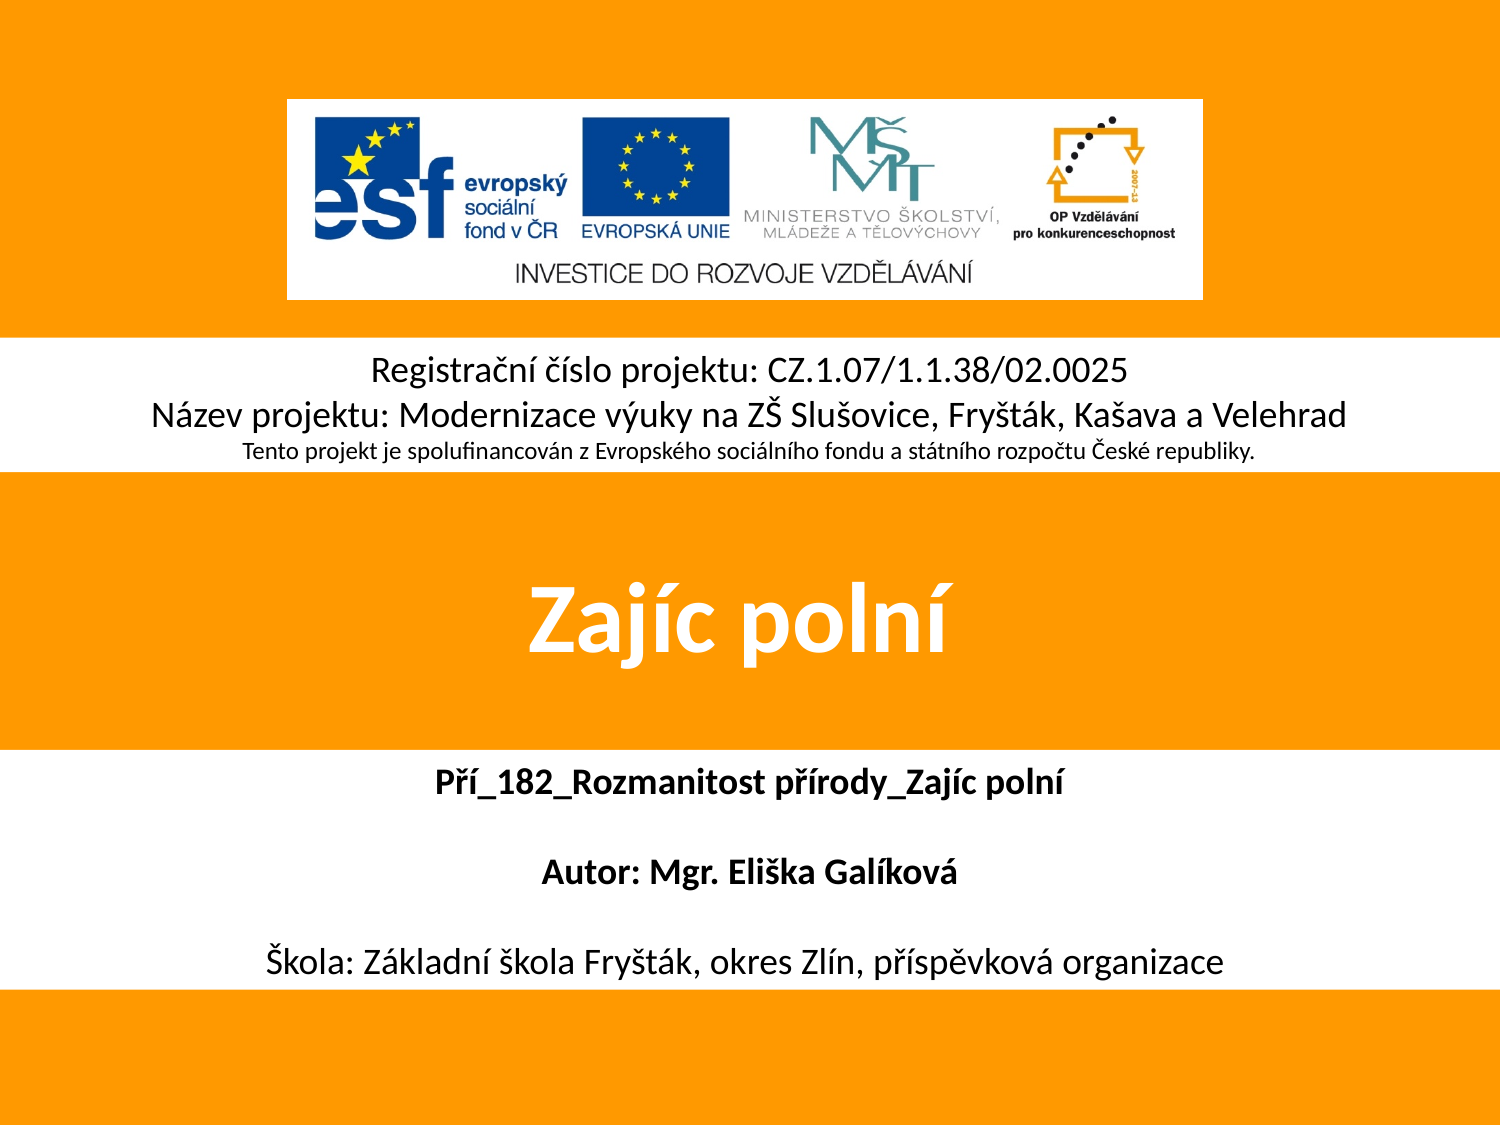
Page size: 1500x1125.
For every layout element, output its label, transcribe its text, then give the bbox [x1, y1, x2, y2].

text_box Pří_182_Rozmanitost přírody_Zajíc polní Autor: Mgr. Eliška Galíková Škola: Základní škola Fryšták, okres Zlín, příspěvková organizace [0, 749, 1500, 990]
text_box Registrační číslo projektu: CZ.1.07/1.1.38/02.0025 Název projektu: Modernizace výuky na ZŠ Slušovice, Fryšták, Kašava a Velehrad Tento projekt je spolufinancován z Evropského sociálního fondu a státního rozpočtu České republiky. [0, 337, 1500, 473]
title Zajíc polní [112, 537, 1388, 688]
picture [287, 99, 1203, 300]
